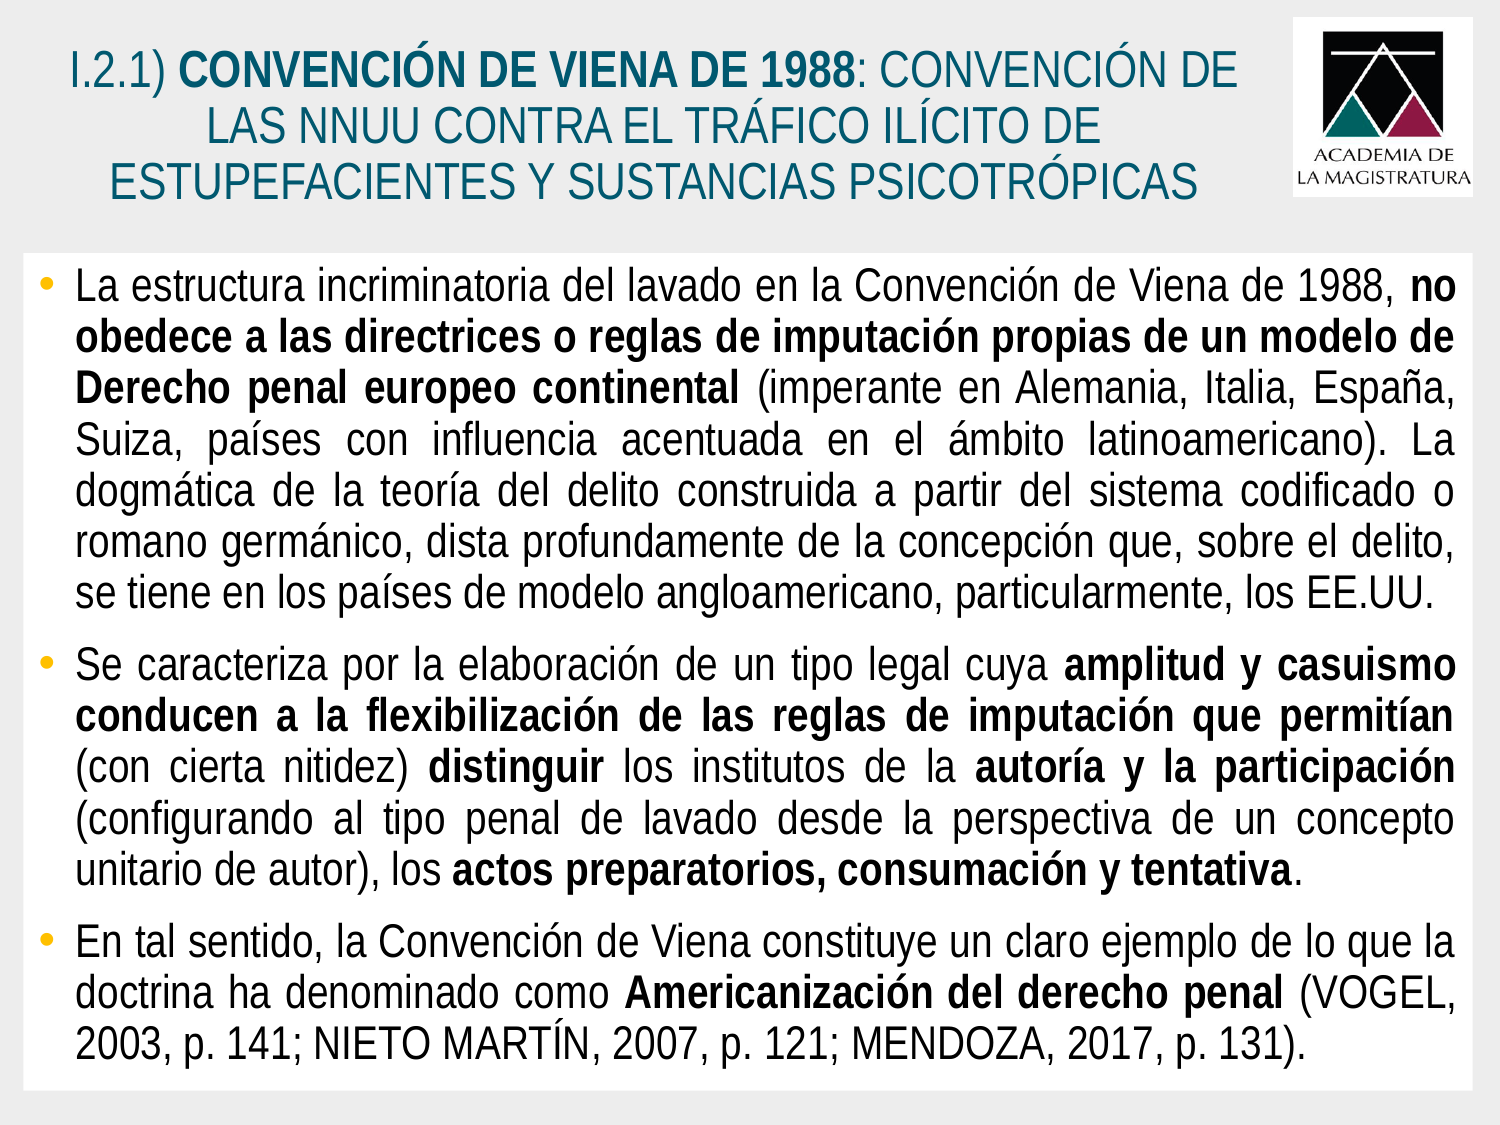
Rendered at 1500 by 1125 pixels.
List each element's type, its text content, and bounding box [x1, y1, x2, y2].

title I.2.1) Convención de Viena de 1988: Convención de las NNUU contra el tráfico ilícito de estupefacientes y sustancias psicotrópicas [42, 26, 1268, 227]
list La estructura incriminatoria del lavado en la Convención de Viena de 1988, no obedece a las directrices o reglas de imputación propias de un modelo de Derecho penal europeo continental (imperante en Alemania, Italia, España, Suiza, países con influencia acentuada en el ámbito latinoamericano). La dogmática de la teoría del delito construida a partir del sistema codificado o romano germánico, dista profundamente de la concepción que, sobre el delito, se tiene en los países de modelo angloamericano, particularmente, los EE.UU. Se caracteriza por la elaboración de un tipo legal cuya amplitud y casuismo conducen a la flexibilización de las reglas de imputación que permitían (con cierta nitidez) distinguir los institutos de la autoría y la participación (configurando al tipo penal de lavado desde la perspectiva de un concepto unitario de autor), los actos preparatorios, consumación y tentativa. En tal sentido, la Convención de Viena constituye un claro ejemplo de lo que la doctrina ha denominado como Americanización del derecho penal (Vogel, 2003, p. 141; Nieto Martín, 2007, p. 121; Mendoza, 2017, p. 131). [23, 253, 1473, 1091]
picture [1293, 17, 1473, 197]
